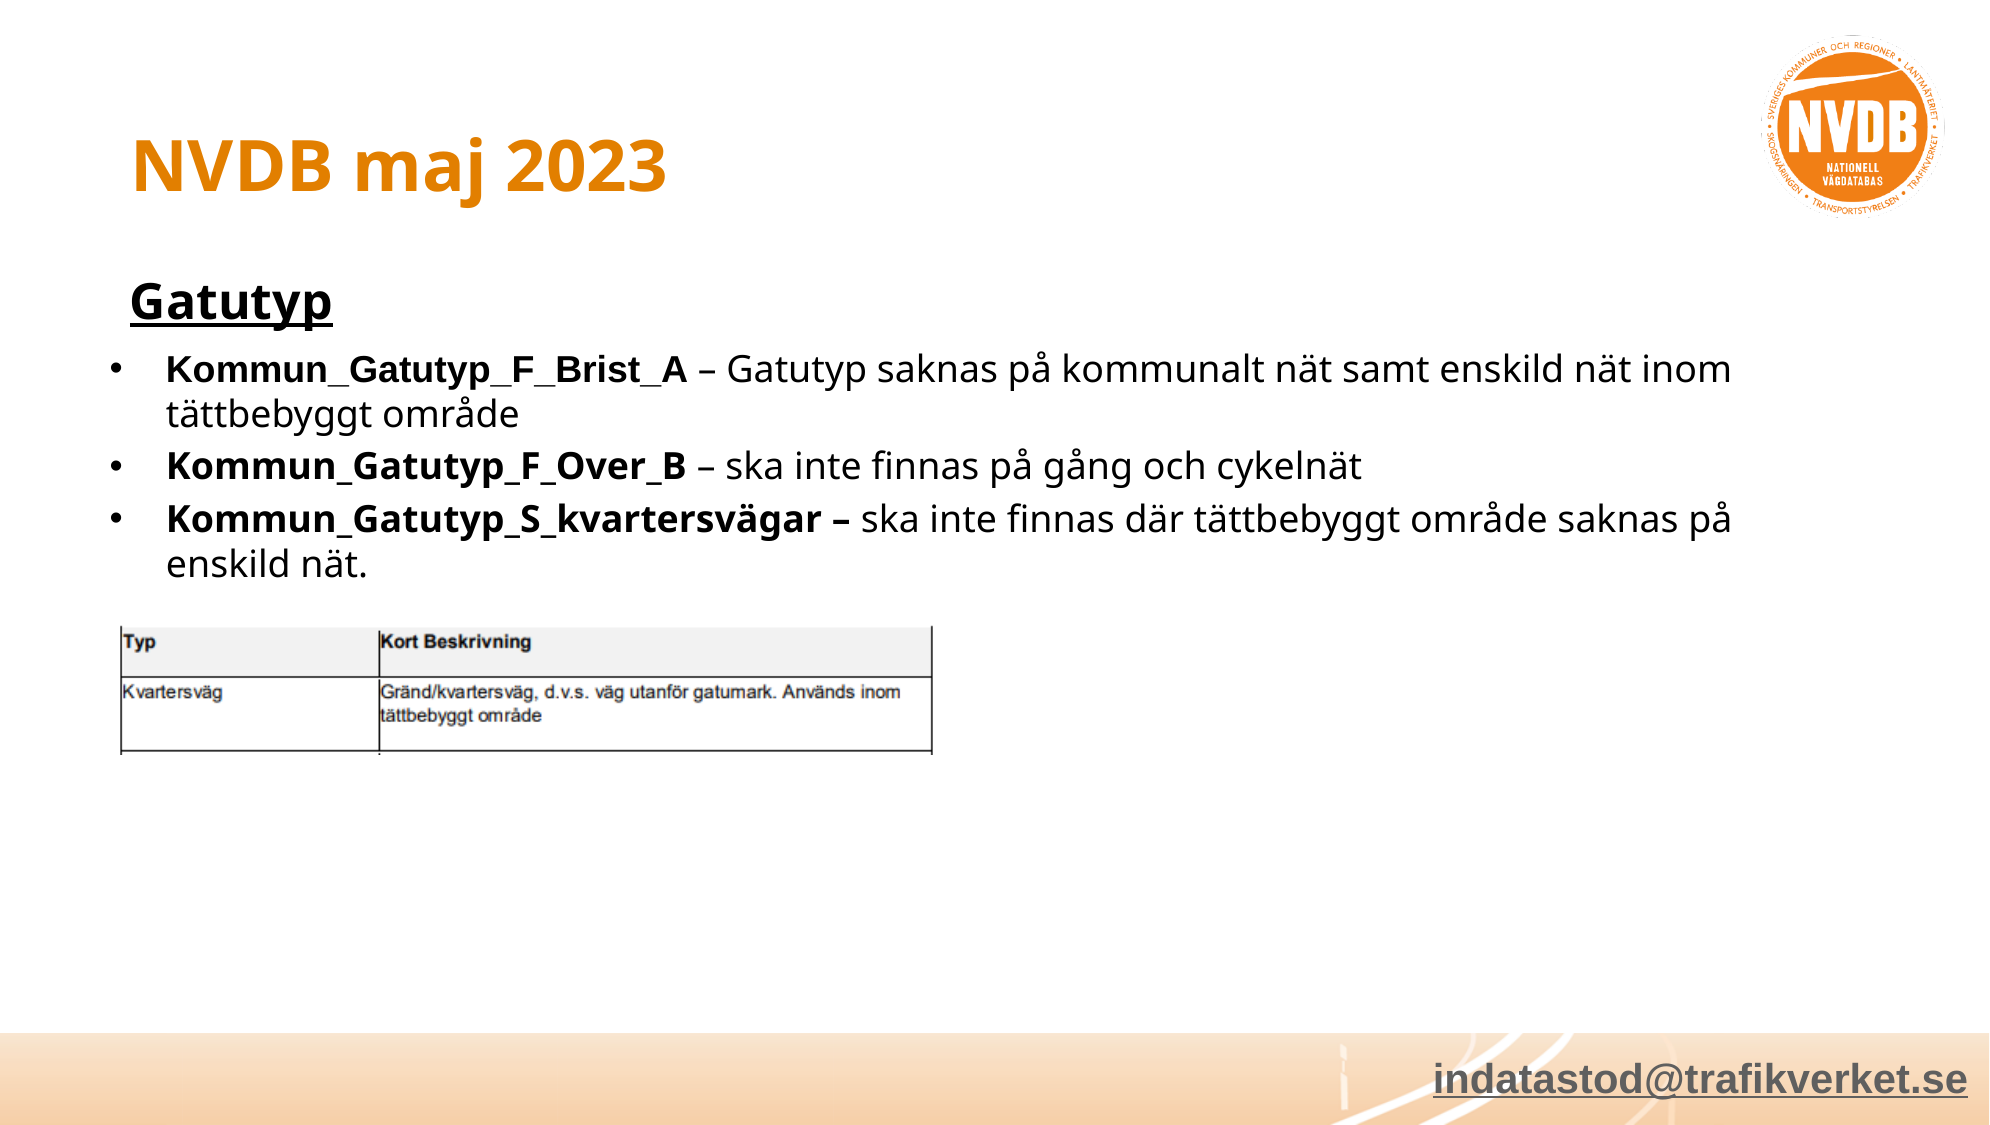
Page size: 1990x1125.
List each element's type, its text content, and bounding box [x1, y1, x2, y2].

text_box Kommun_Gatutyp_F_Brist_A – Gatutyp saknas på kommunalt nät samt enskild nät inom tättbebyggt område Kommun_Gatutyp_F_Over_B – ska inte finnas på gång och cykelnät Kommun_Gatutyp_S_kvartersvägar – ska inte finnas där tättbebyggt område saknas på enskild nät. [94, 337, 1832, 881]
picture [0, 1033, 1990, 1125]
text_box Gatutyp [115, 261, 1485, 337]
text_box indatastod@trafikverket.se [1418, 1044, 1990, 1110]
picture [94, 608, 958, 755]
picture [1751, 29, 1951, 226]
title NVDB maj 2023 [115, 113, 1713, 215]
